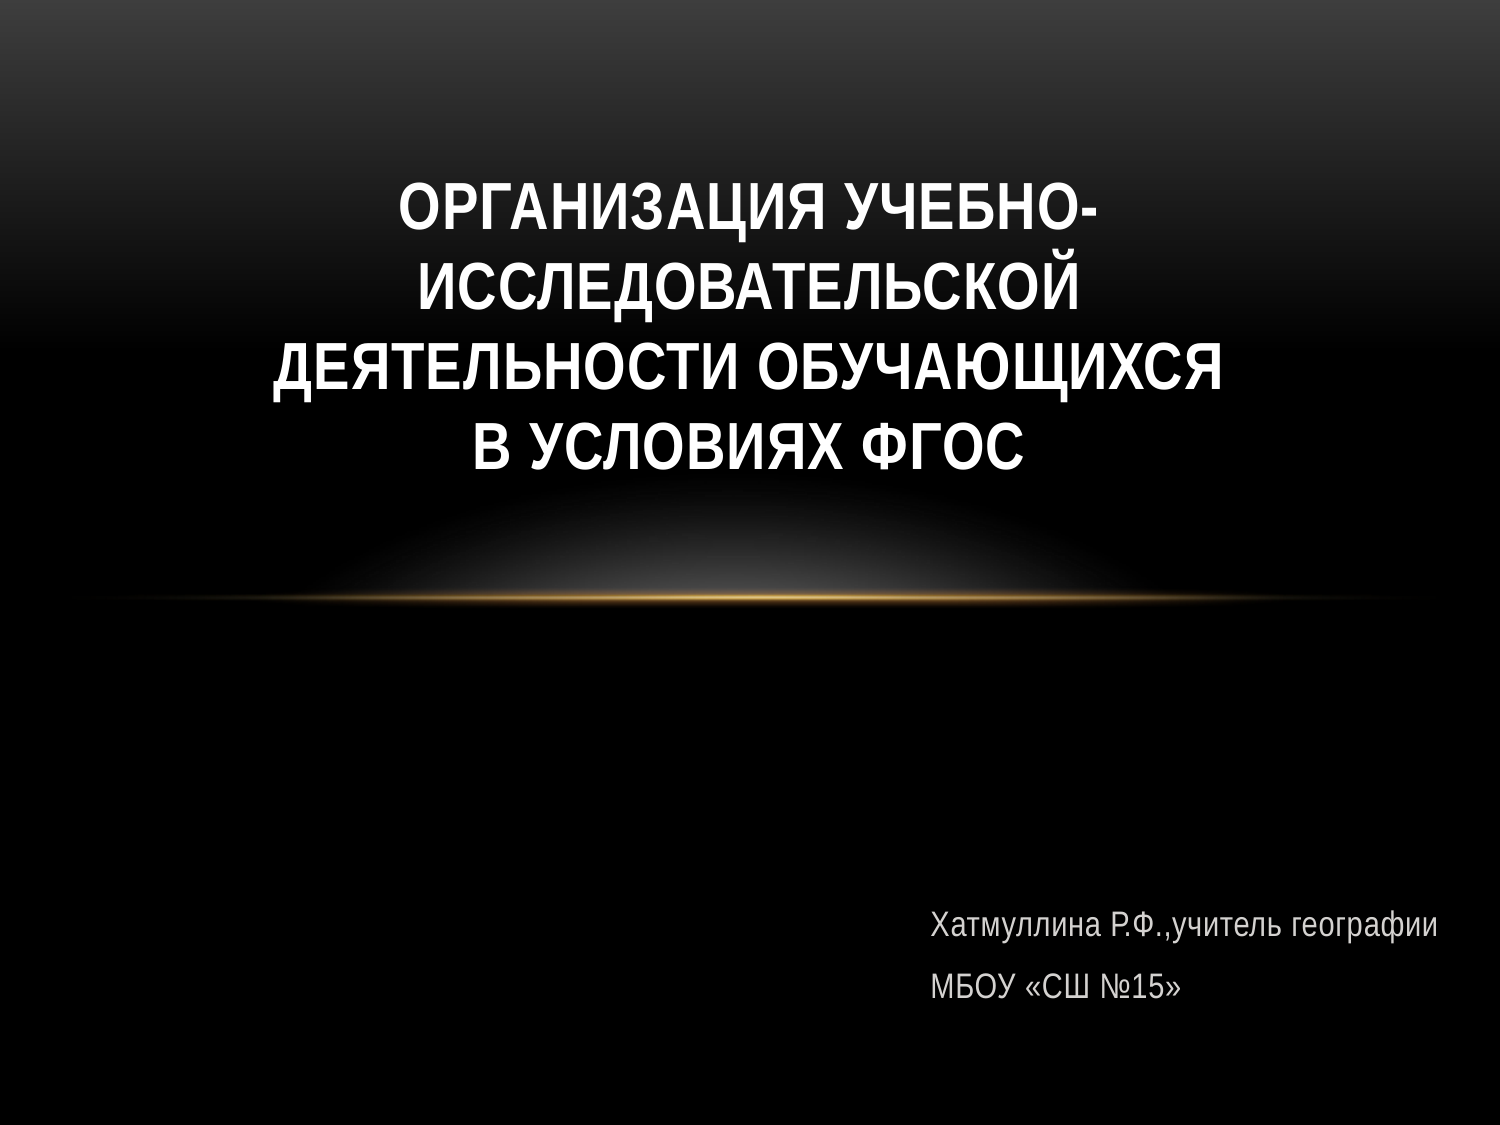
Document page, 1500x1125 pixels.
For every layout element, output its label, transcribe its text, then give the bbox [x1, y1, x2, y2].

picture [0, 0, 1500, 750]
subtitle Хатмуллина Р.Ф.,учитель географии МБОУ «СШ №15» [915, 893, 1471, 1059]
title Организация учебно-исследовательской деятельности обучающихся в условиях ФГОС [112, 329, 1388, 571]
